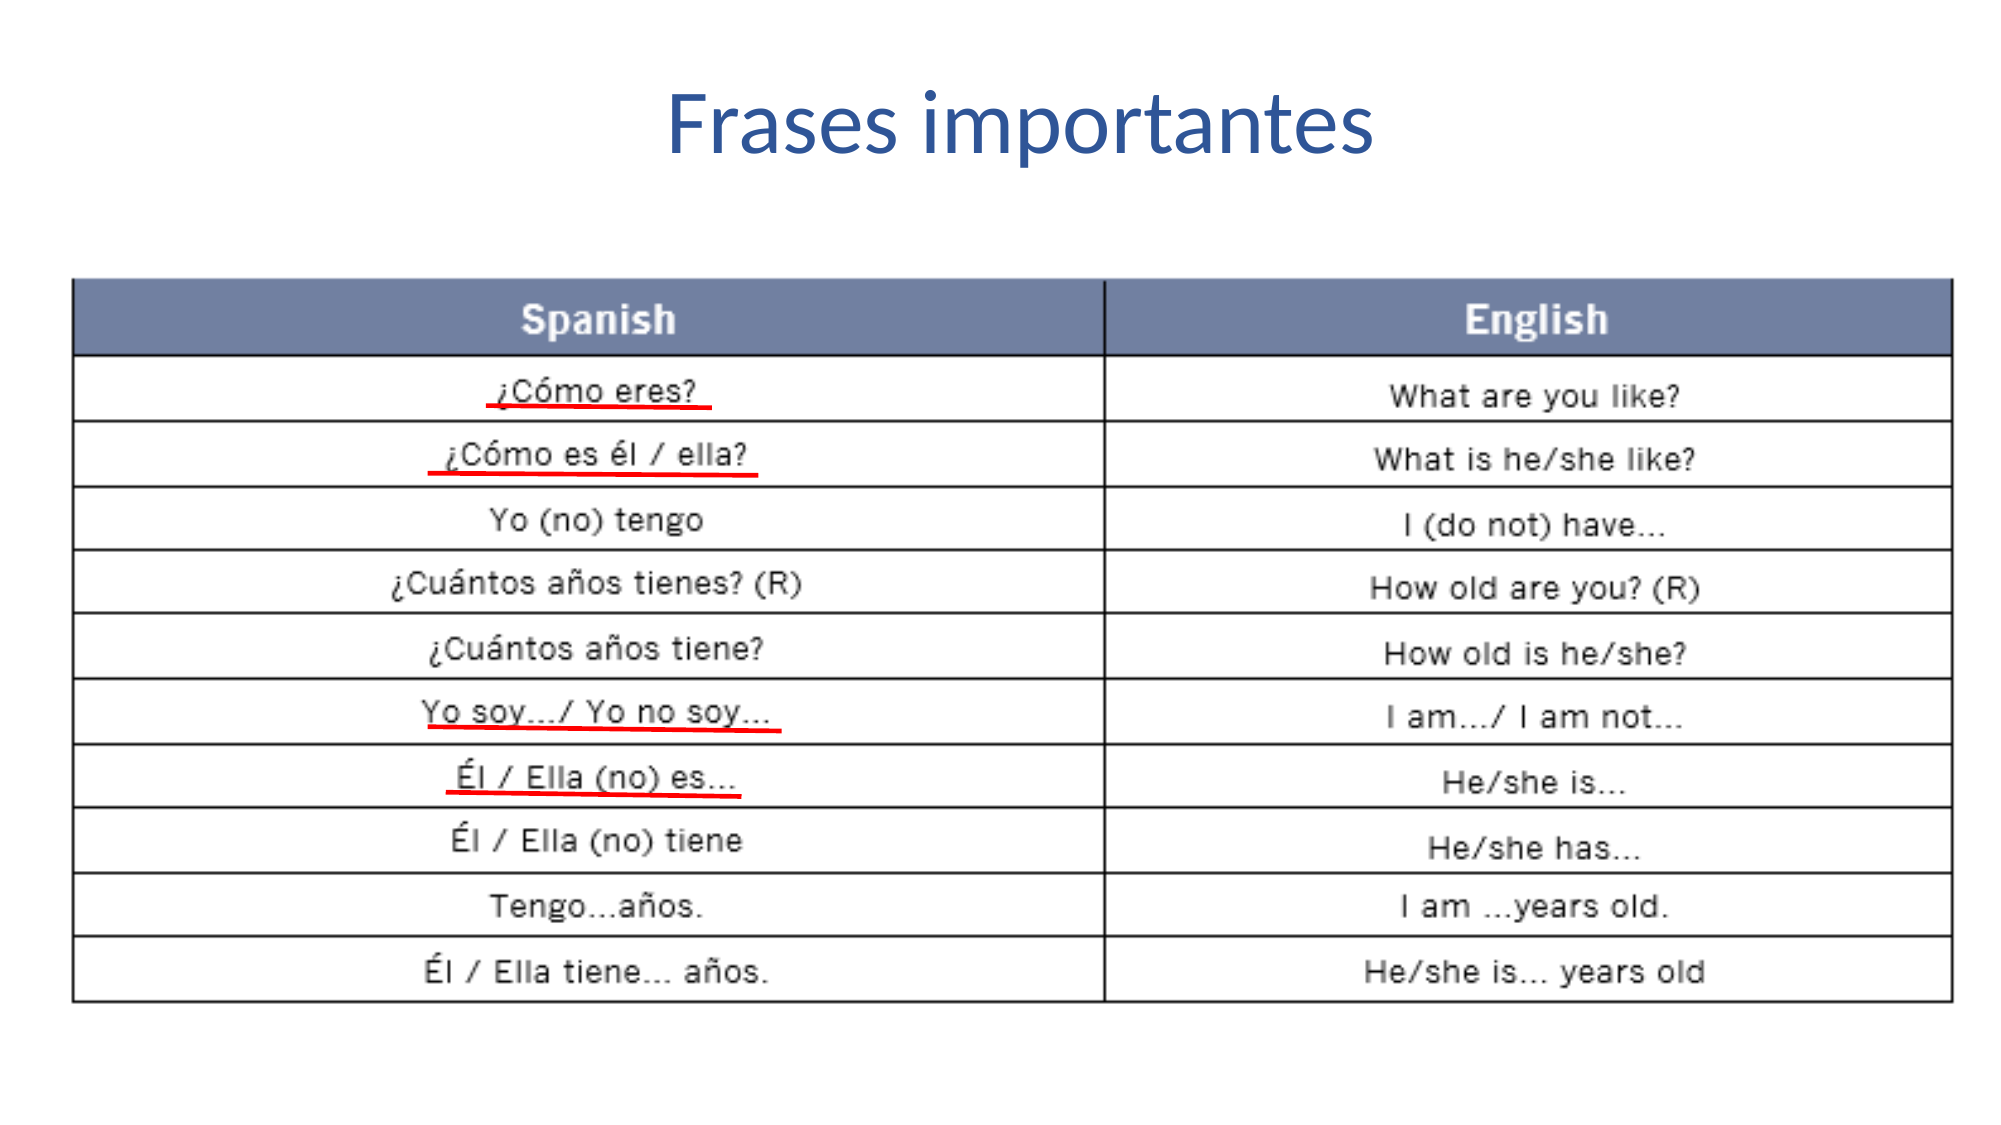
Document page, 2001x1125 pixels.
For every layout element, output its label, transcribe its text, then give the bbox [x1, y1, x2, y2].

text_box Frases importantes [427, 54, 1615, 180]
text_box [427, 726, 782, 731]
picture [60, 254, 1982, 1024]
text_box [445, 792, 742, 797]
